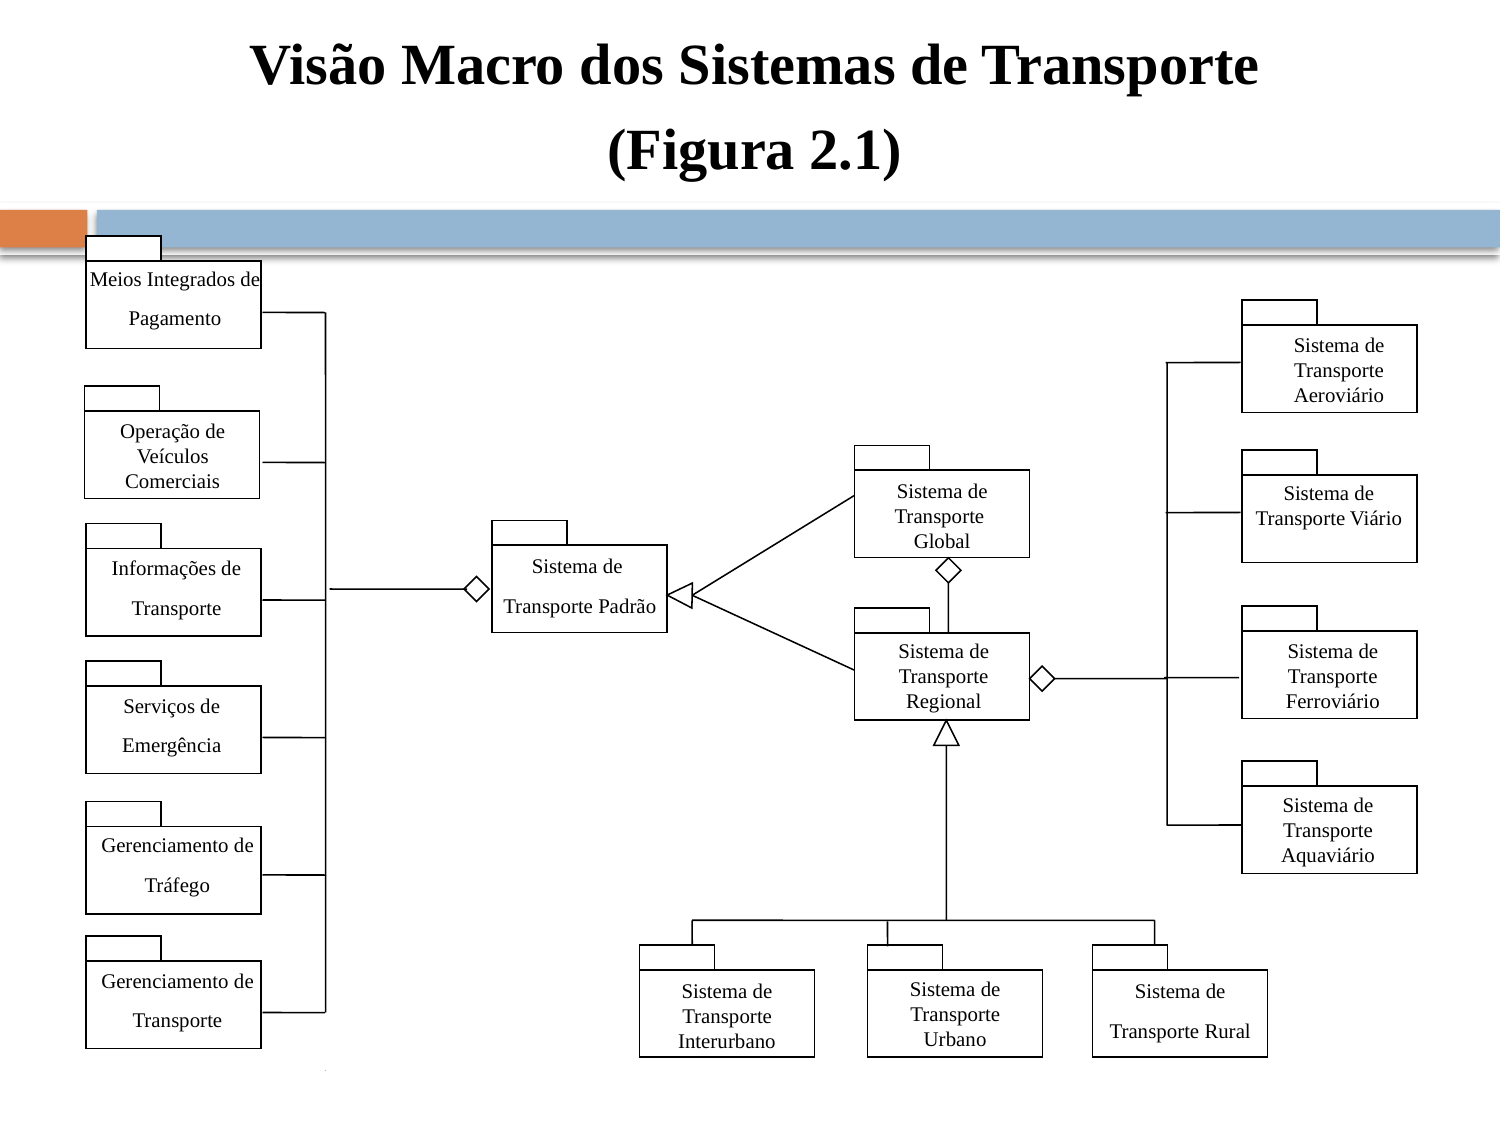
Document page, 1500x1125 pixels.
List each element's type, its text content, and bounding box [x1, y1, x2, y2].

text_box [73, 235, 1440, 1071]
text_box Visão Macro dos Sistemas de Transporte (Figura 2.1) [234, 19, 1275, 189]
